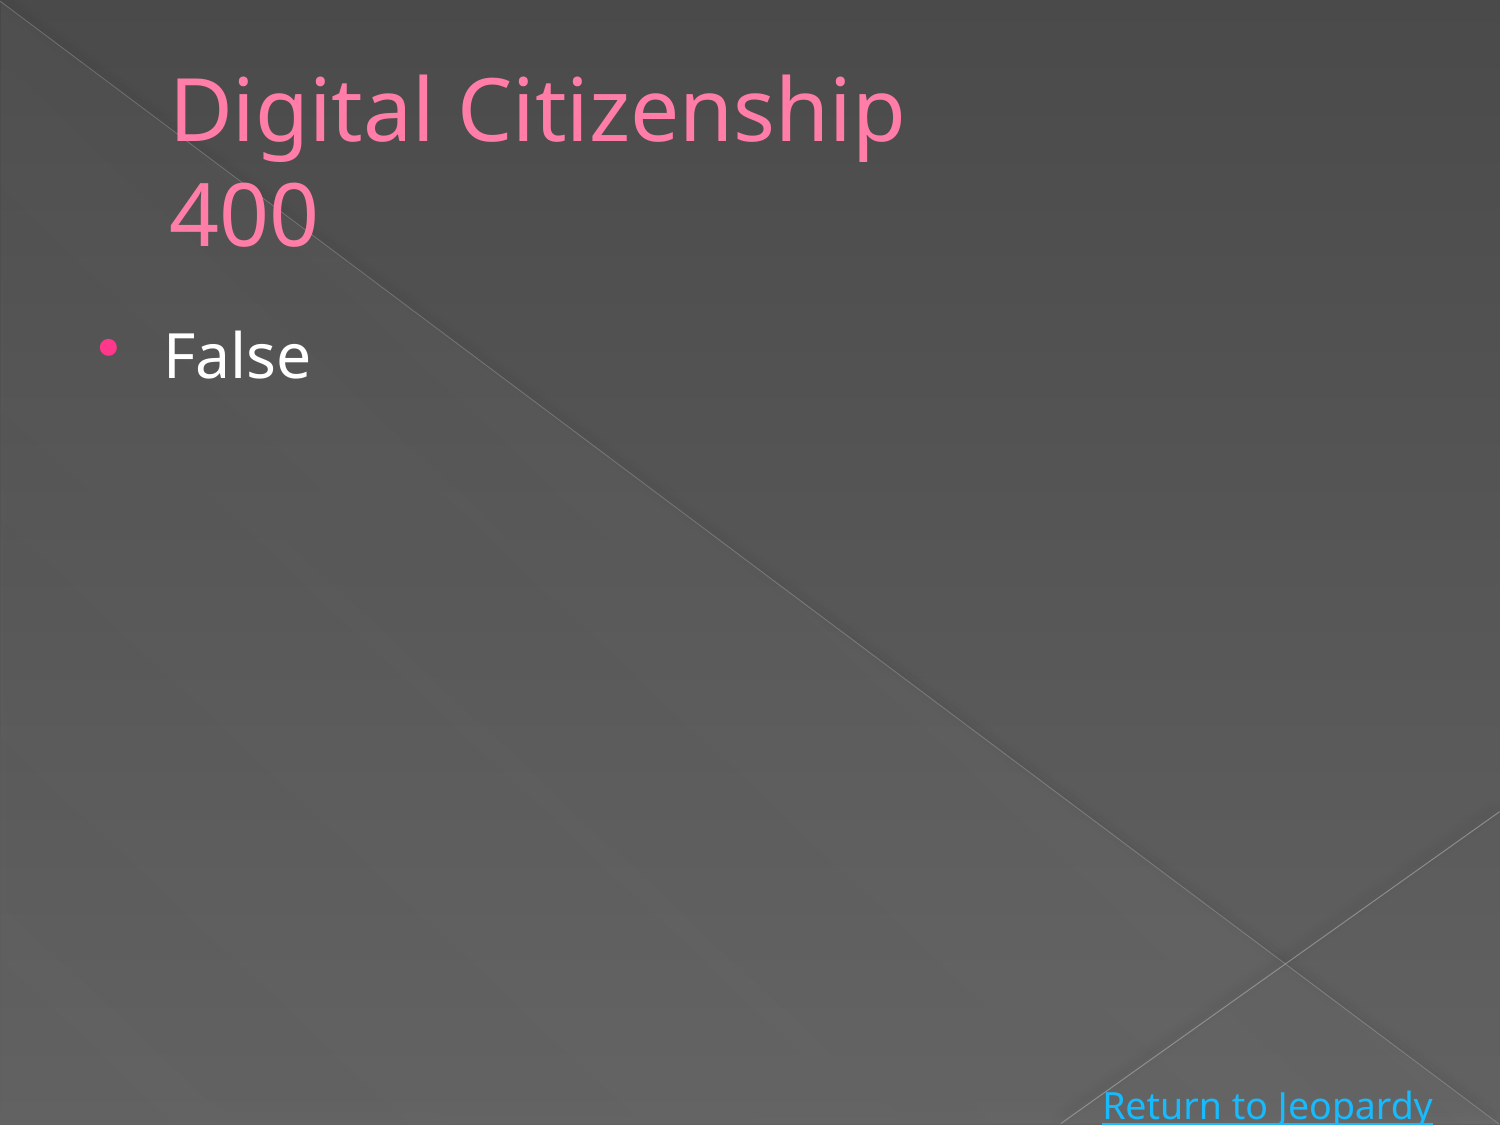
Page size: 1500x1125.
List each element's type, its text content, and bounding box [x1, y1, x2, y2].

text_box Return to Jeopardy [1087, 1074, 1500, 1125]
title Digital Citizenship 400 [75, 43, 1425, 274]
list False [75, 308, 1425, 1059]
